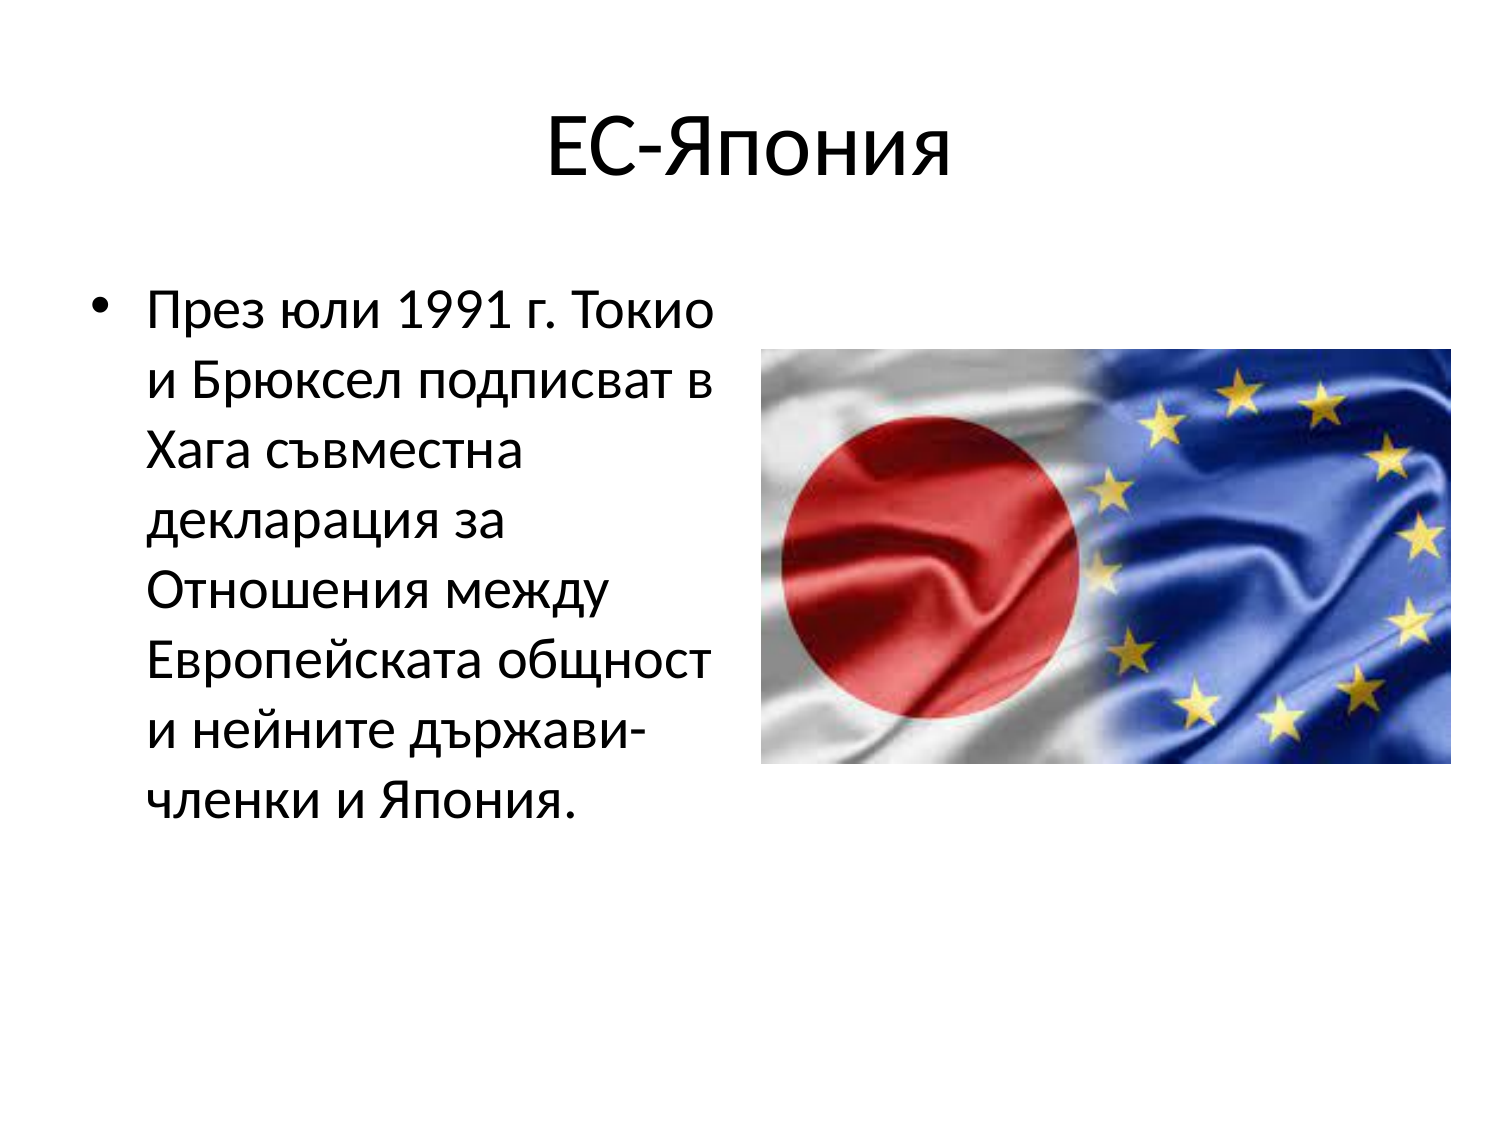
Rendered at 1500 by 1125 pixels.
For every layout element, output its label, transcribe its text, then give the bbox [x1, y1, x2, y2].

list През юли 1991 г. Токио и Брюксел подписват в Хага съвместна декларация за Отношения между Европейската общност и нейните държави-членки и Япония. [75, 262, 738, 1005]
title ЕС-Япония [75, 45, 1425, 233]
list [761, 349, 1452, 764]
